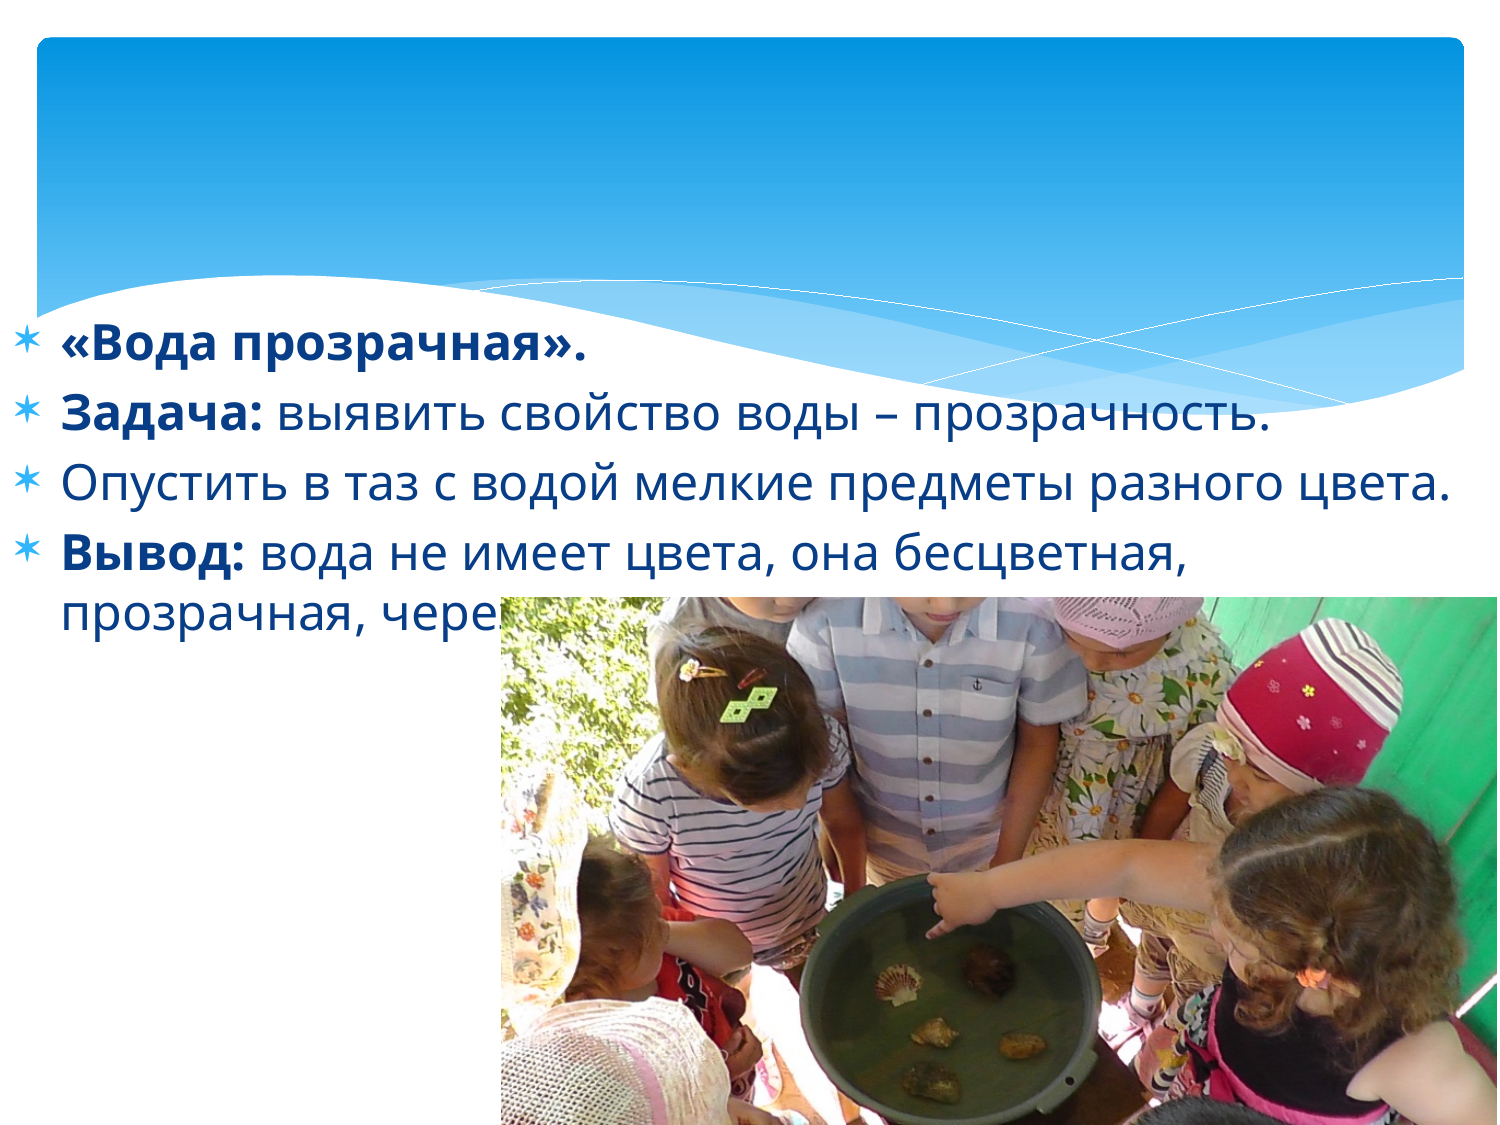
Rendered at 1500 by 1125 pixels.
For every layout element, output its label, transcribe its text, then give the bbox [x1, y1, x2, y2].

picture [501, 597, 1498, 1125]
list «Вода прозрачная». Задача: выявить свойство воды – прозрачность. Опустить в таз с водой мелкие предметы разного цвета. Вывод: вода не имеет цвета, она бесцветная, прозрачная, через нее виден предмет. [0, 302, 1497, 657]
